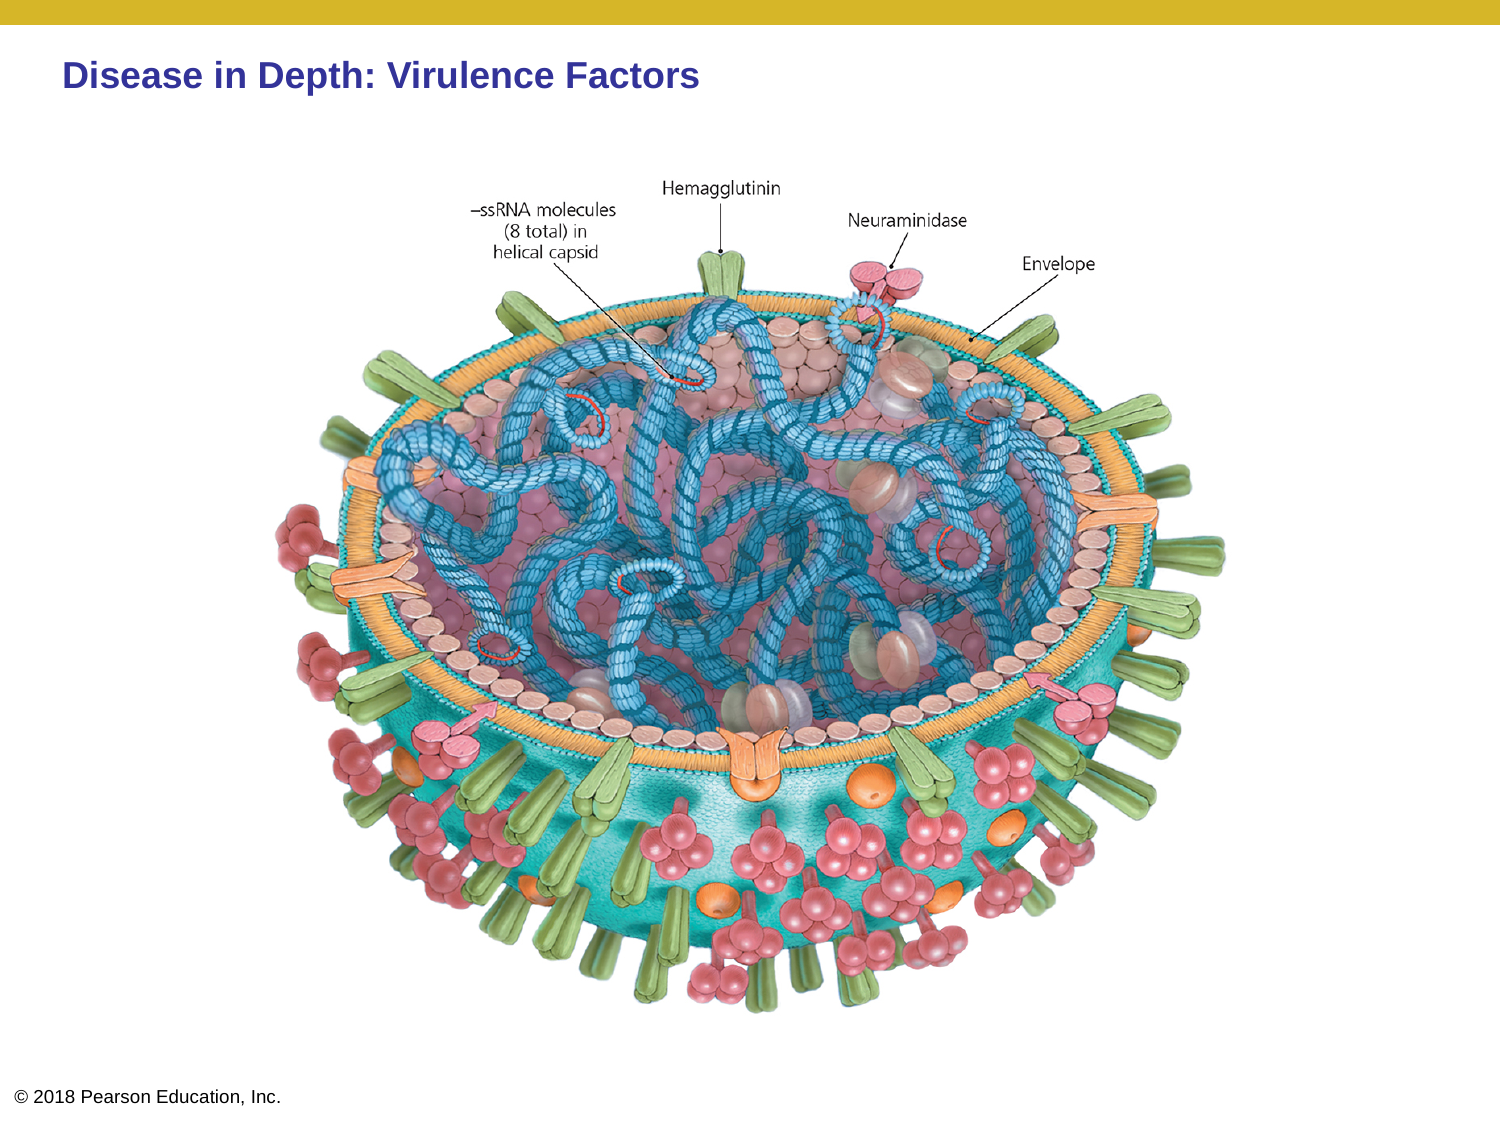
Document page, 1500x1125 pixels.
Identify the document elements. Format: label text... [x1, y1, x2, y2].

picture [265, 171, 1235, 1016]
title Disease in Depth: Virulence Factors [0, 43, 1500, 105]
